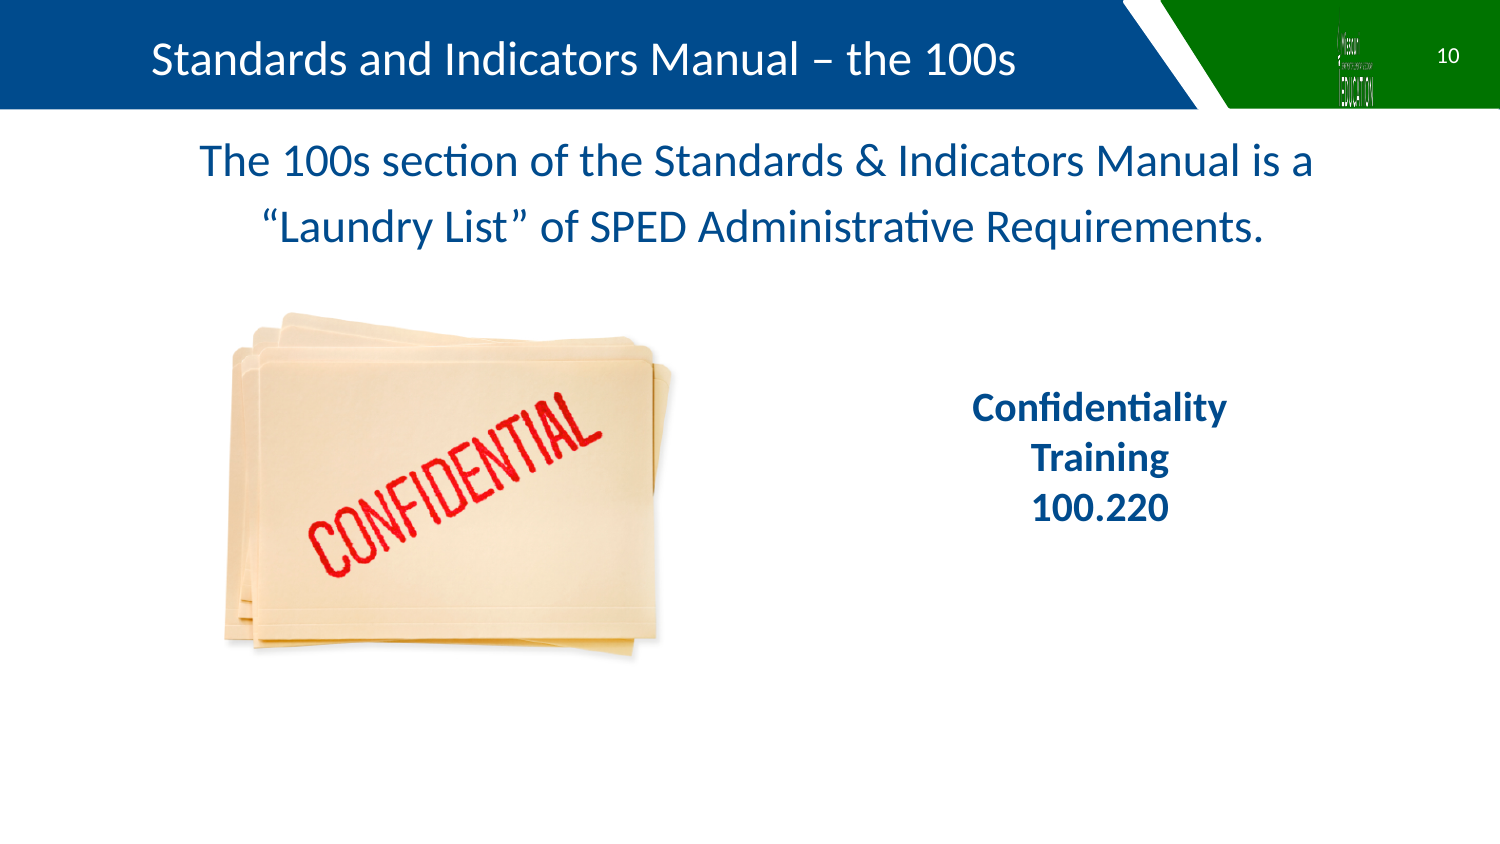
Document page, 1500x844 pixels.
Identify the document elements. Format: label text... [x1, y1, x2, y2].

slide_number 10 [1400, 32, 1475, 78]
text_box Confidentiality Training 100.220 [912, 371, 1288, 537]
picture [1337, 3, 1375, 110]
picture [212, 305, 680, 669]
title Standards and Indicators Manual – the 100s [24, 19, 1150, 95]
list The 100s section of the Standards & Indicators Manual is a “Laundry List” of SPED Administrative Requirements. [29, 121, 1479, 260]
